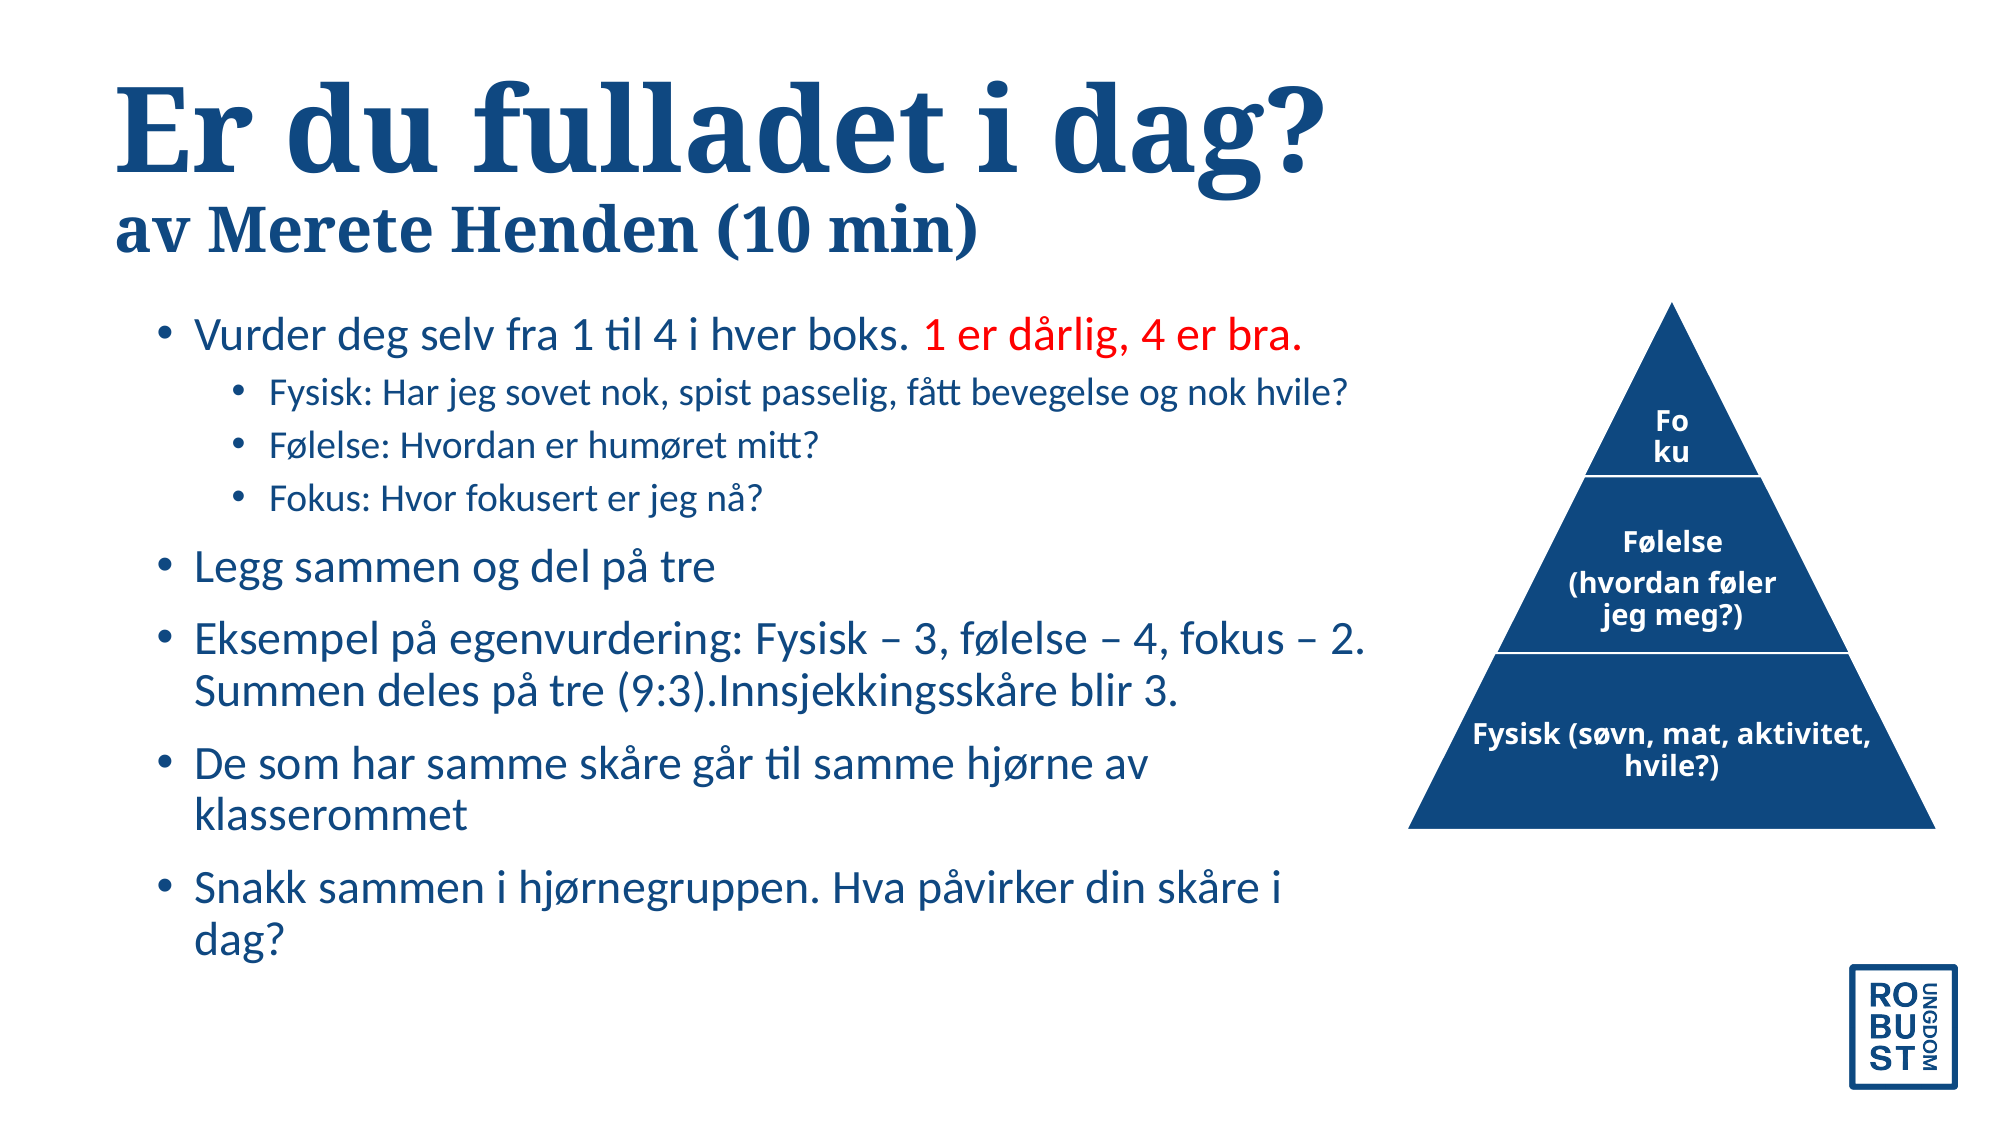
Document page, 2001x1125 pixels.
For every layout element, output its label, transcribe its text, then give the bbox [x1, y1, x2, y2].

picture [1849, 964, 1958, 1090]
list Vurder deg selv fra 1 til 4 i hver boks. 1 er dårlig, 4 er bra. Fysisk: Har jeg sovet nok, spist passelig, fått bevegelse og nok hvile? Følelse: Hvordan er humøret mitt? Fokus: Hvor fokusert er jeg nå? Legg sammen og del på tre Eksempel på egenvurdering: Fysisk – 3, følelse – 4, fokus – 2. Summen deles på tre (9:3).Innsjekkingsskåre blir 3. De som har samme skåre går til samme hjørne av klasserommet Snakk sammen i hjørnegruppen. Hva påvirker din skåre i dag? [137, 299, 1407, 1125]
title Er du fulladet i dag? av Merete Henden (10 min) [95, 59, 1899, 278]
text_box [1406, 299, 1938, 830]
